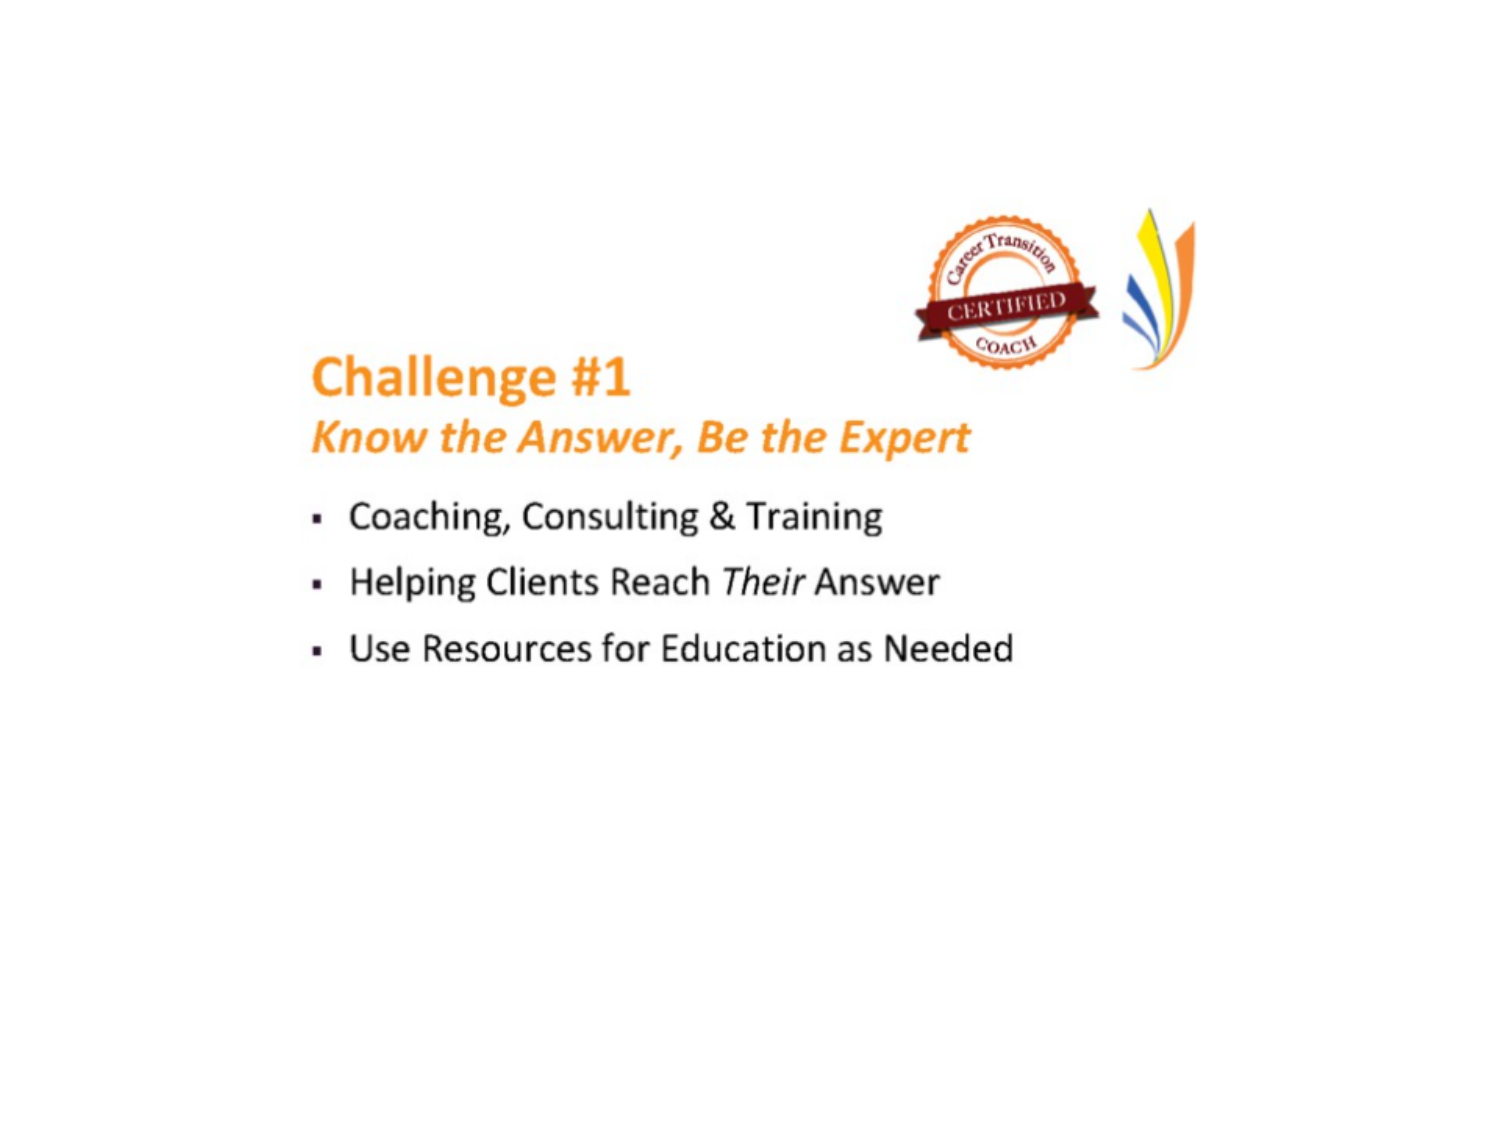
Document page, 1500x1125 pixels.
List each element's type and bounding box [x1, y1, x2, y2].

picture [263, 197, 1237, 928]
